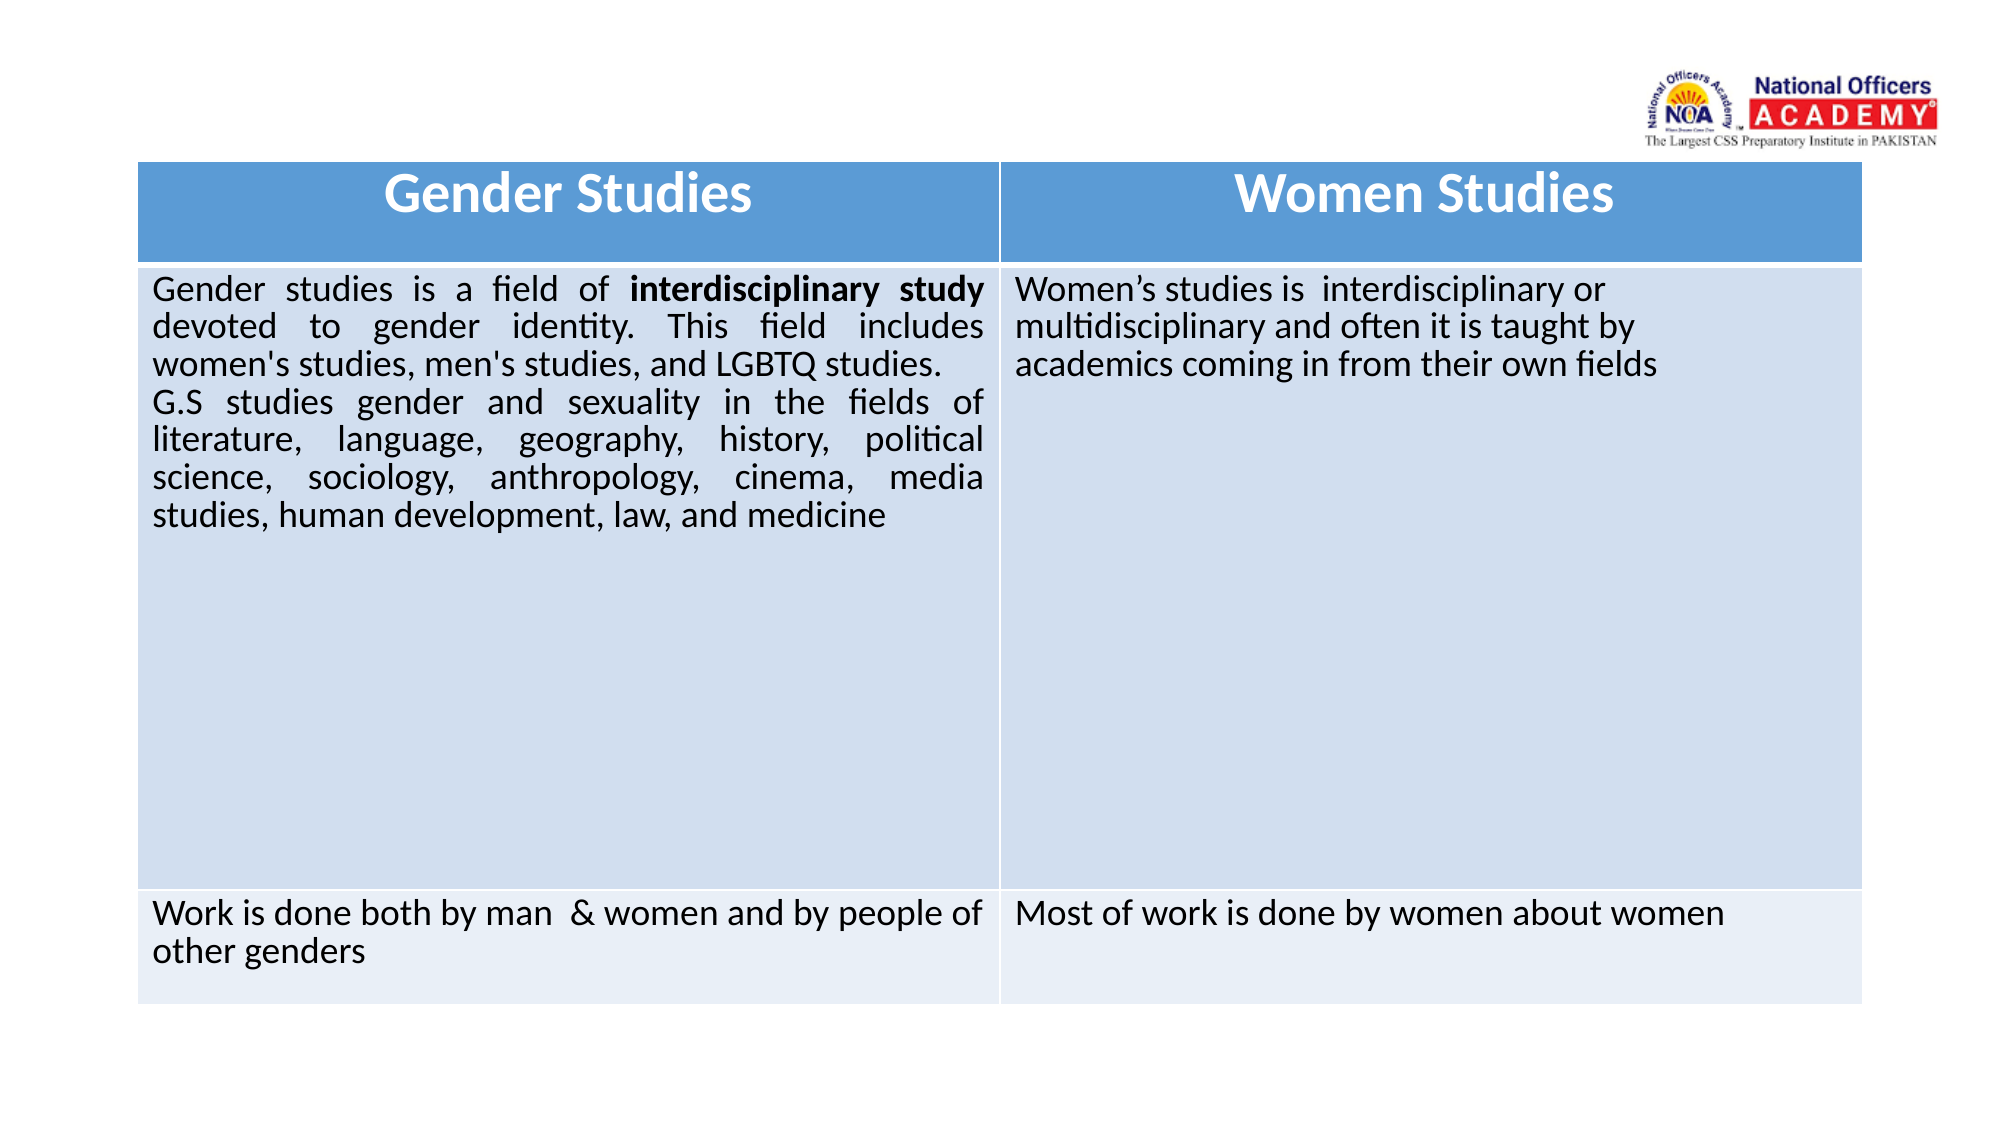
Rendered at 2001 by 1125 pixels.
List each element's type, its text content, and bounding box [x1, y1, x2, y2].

picture [1597, 0, 2000, 246]
table_cell Women’s studies is interdisciplinary or multidisciplinary and often it is taught by academics coming in from their own fields [1001, 268, 1862, 889]
table_cell Most of work is done by women about women [1001, 891, 1862, 1004]
table_cell Work is done both by man & women and by people of other genders [138, 891, 999, 1004]
table_header Gender Studies [138, 162, 999, 262]
table_cell Gender studies is a field of interdisciplinary study devoted to gender identity. This field includes women's studies, men's studies, and LGBTQ studies. G.S studies gender and sexuality in the fields of literature, language, geography, history, political science, sociology, anthropology, cinema, media studies, human development, law, and medicine [138, 268, 999, 889]
table_header Women Studies [1001, 162, 1862, 262]
